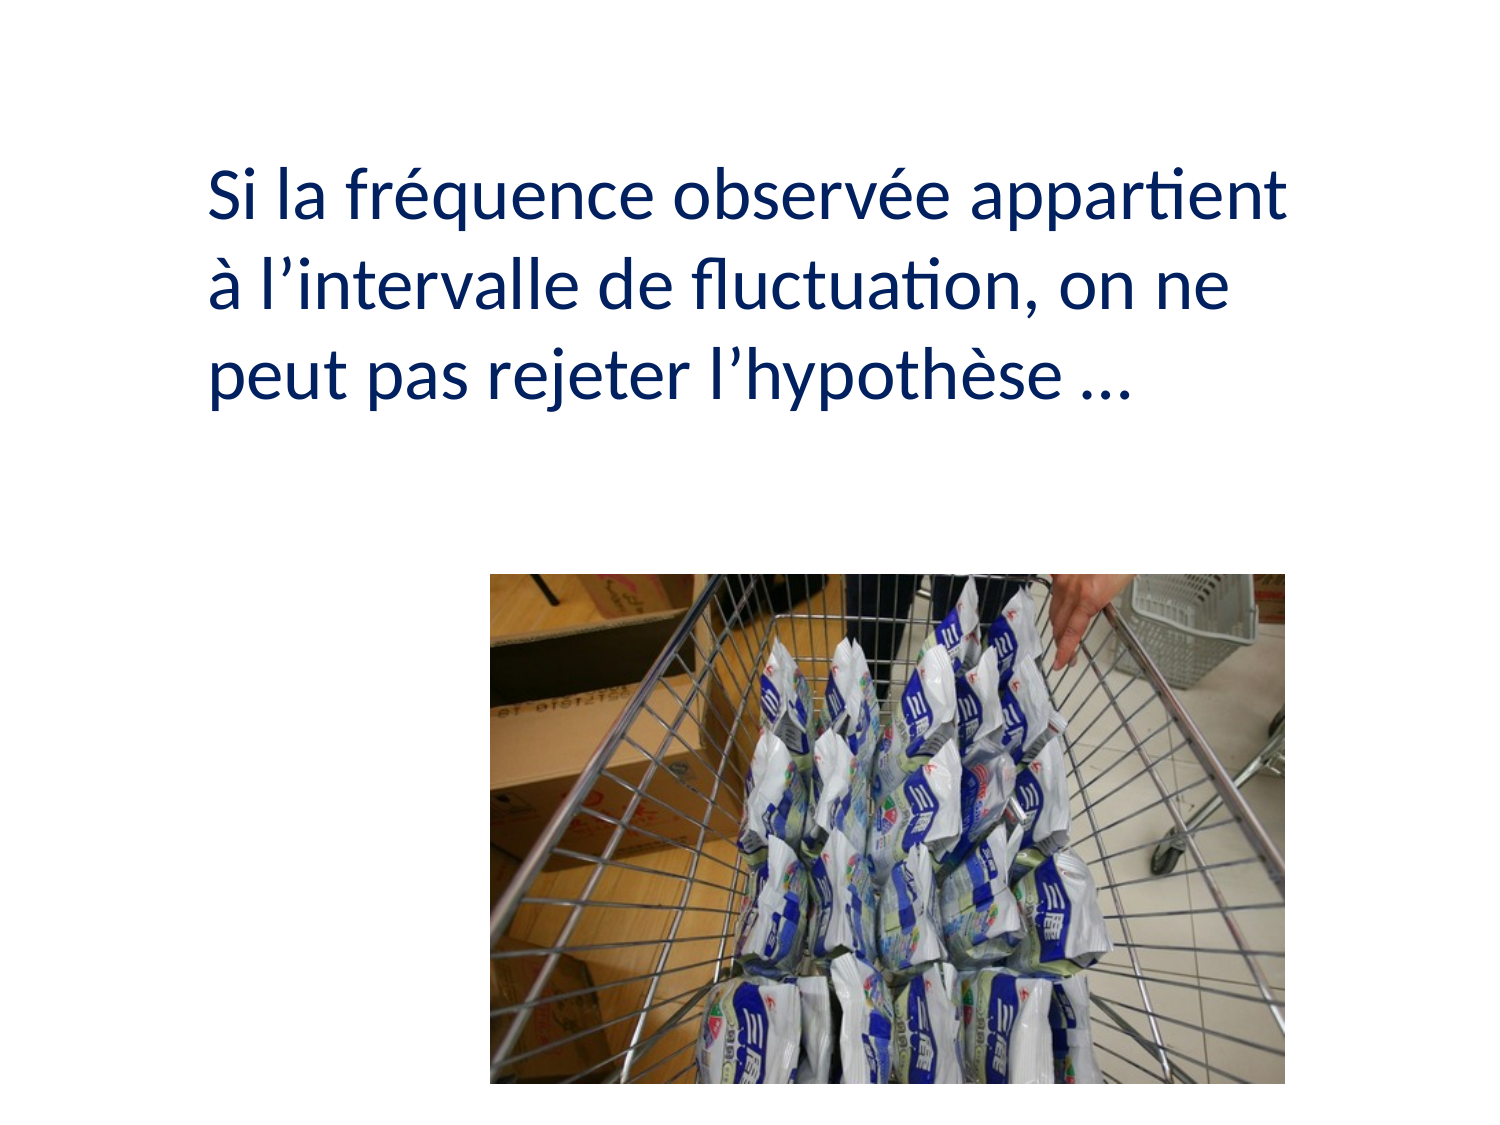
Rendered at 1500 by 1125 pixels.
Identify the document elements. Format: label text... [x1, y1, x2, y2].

list Si la fréquence observée appartient à l’intervalle de fluctuation, on ne peut pas rejeter l’hypothèse … [135, 137, 1306, 811]
picture [489, 573, 1285, 1084]
